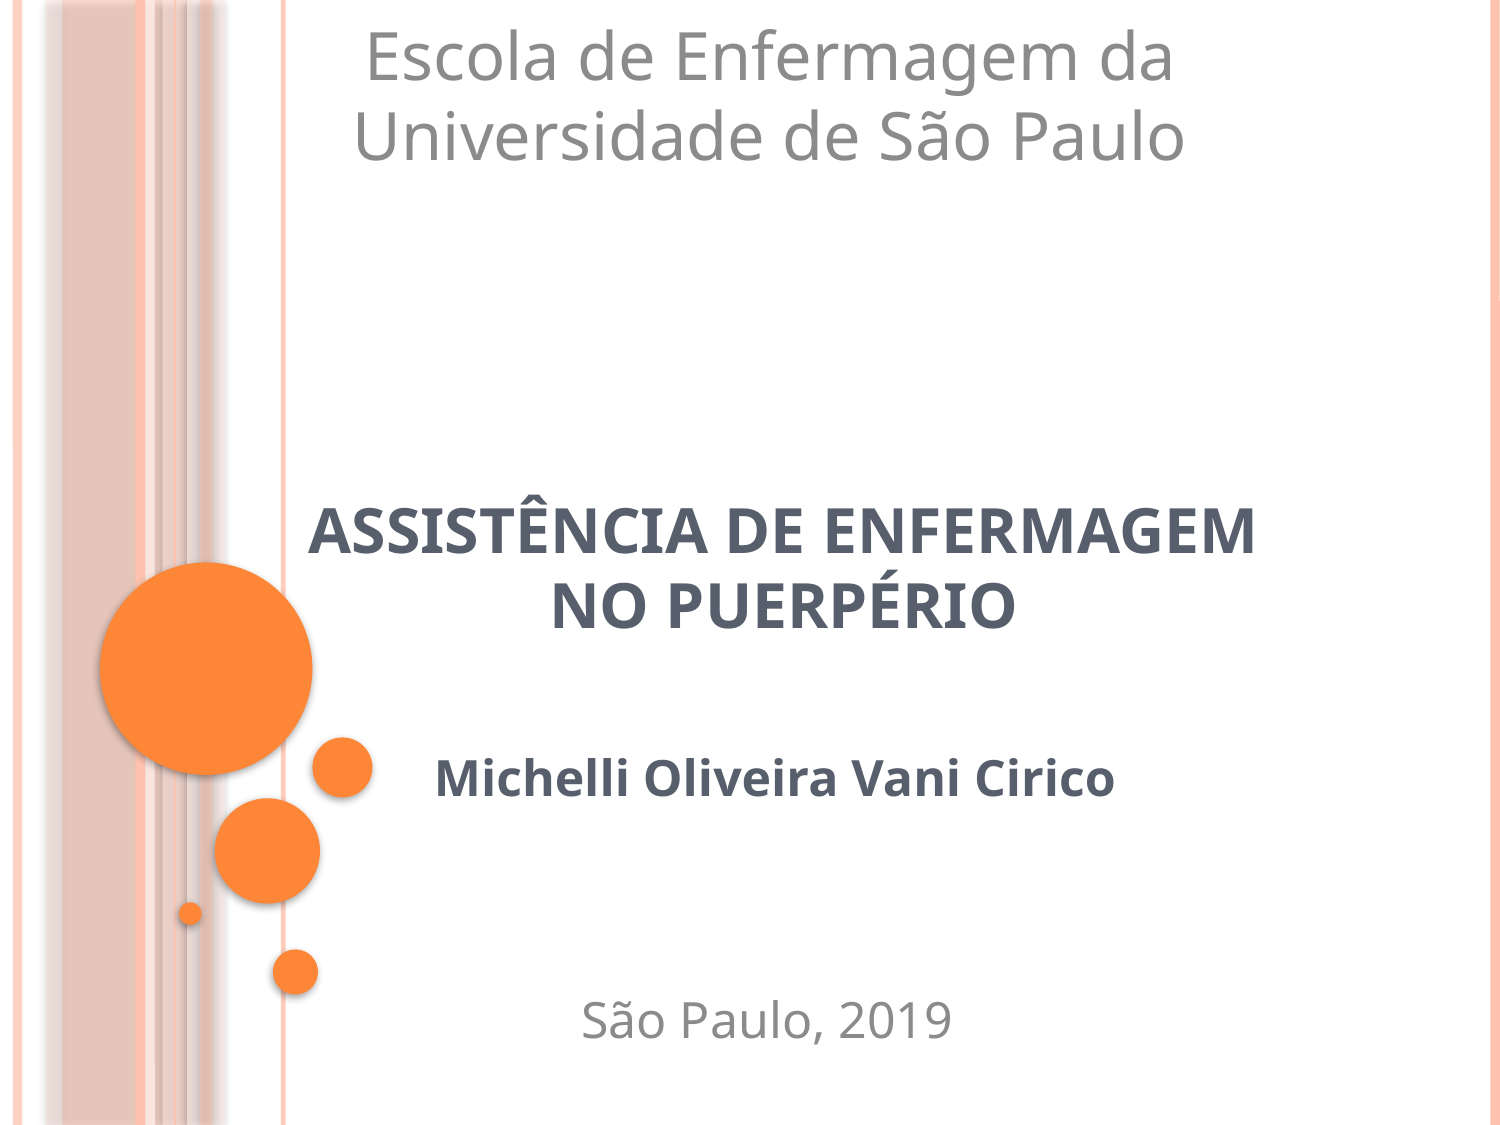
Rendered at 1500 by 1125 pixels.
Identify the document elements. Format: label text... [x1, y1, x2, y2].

text_box São Paulo, 2019 [242, 980, 1292, 1125]
text_box Escola de Enfermagem da Universidade de São Paulo [245, 6, 1296, 295]
title ASSISTÊNCIA DE ENFERMAGEM NO PUERPÉRIO [277, 338, 1290, 649]
subtitle Michelli Oliveira Vani Cirico [419, 739, 1432, 965]
